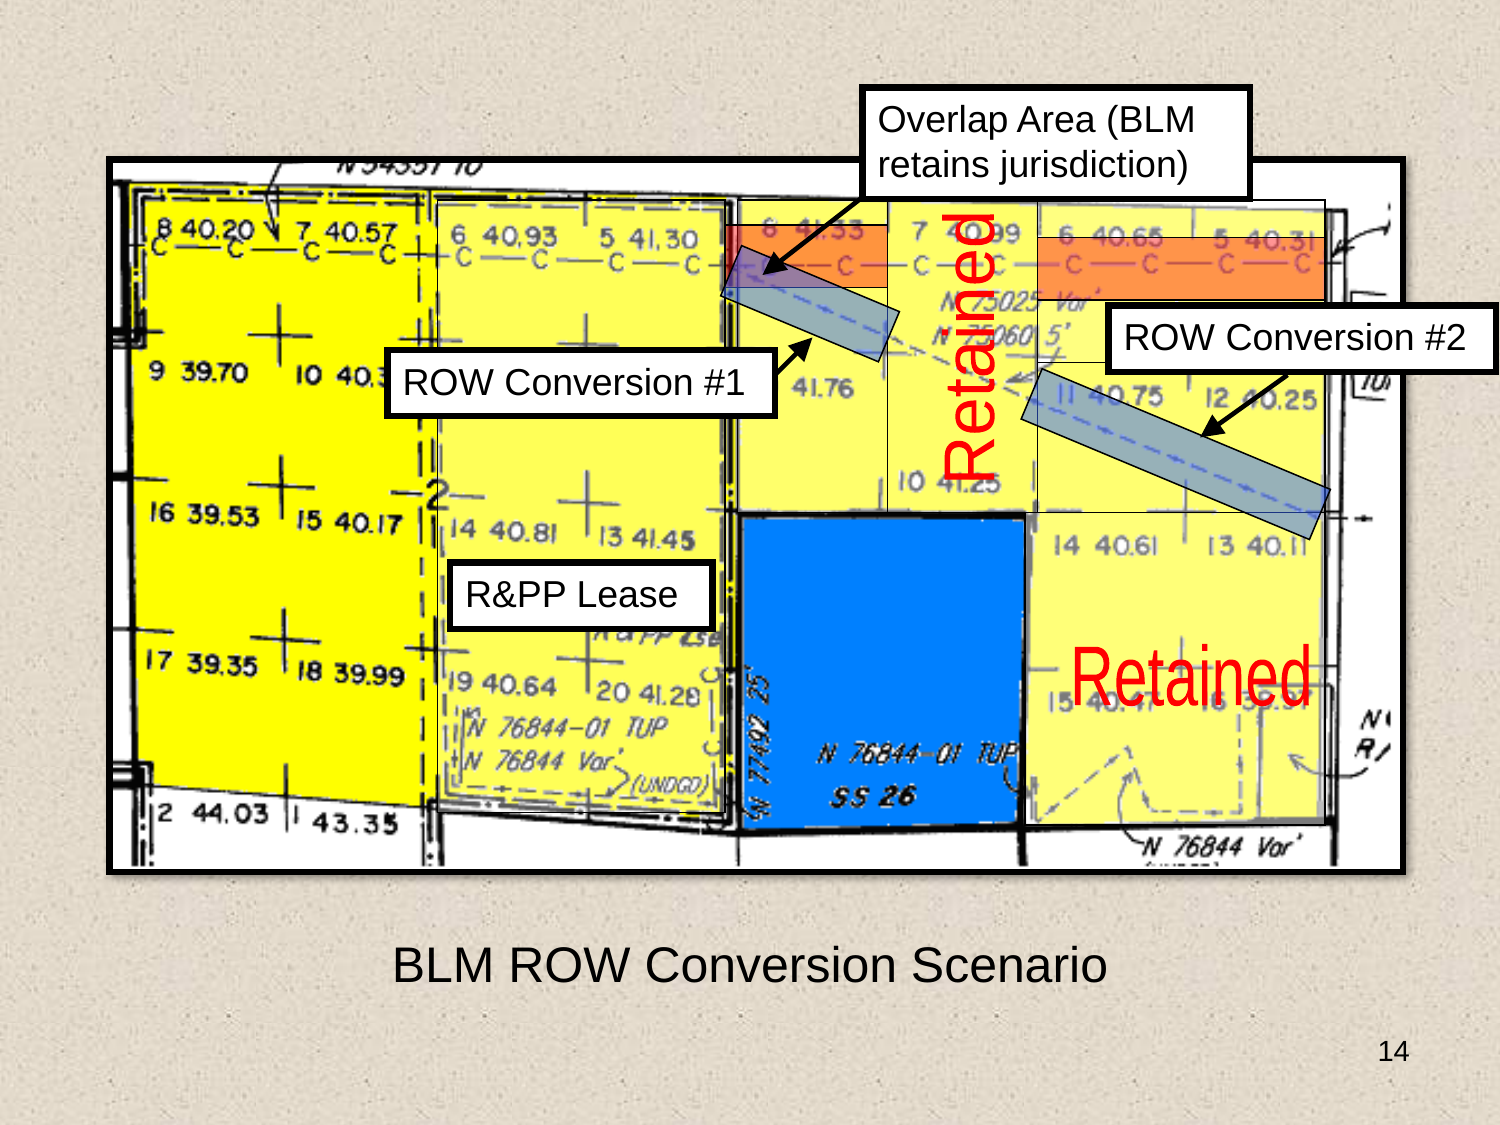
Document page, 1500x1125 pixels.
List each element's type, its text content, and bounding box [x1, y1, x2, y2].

picture [0, 0, 1500, 1125]
text_box Overlap Area (BLM retains jurisdiction) [862, 87, 1250, 160]
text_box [774, 337, 813, 376]
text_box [1199, 374, 1288, 438]
text_box ROW Conversion #2 [1404, 305, 1497, 372]
text_box BLM ROW Conversion Scenario [125, 924, 1375, 1000]
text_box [762, 187, 876, 276]
slide_number 14 [1074, 1024, 1425, 1103]
